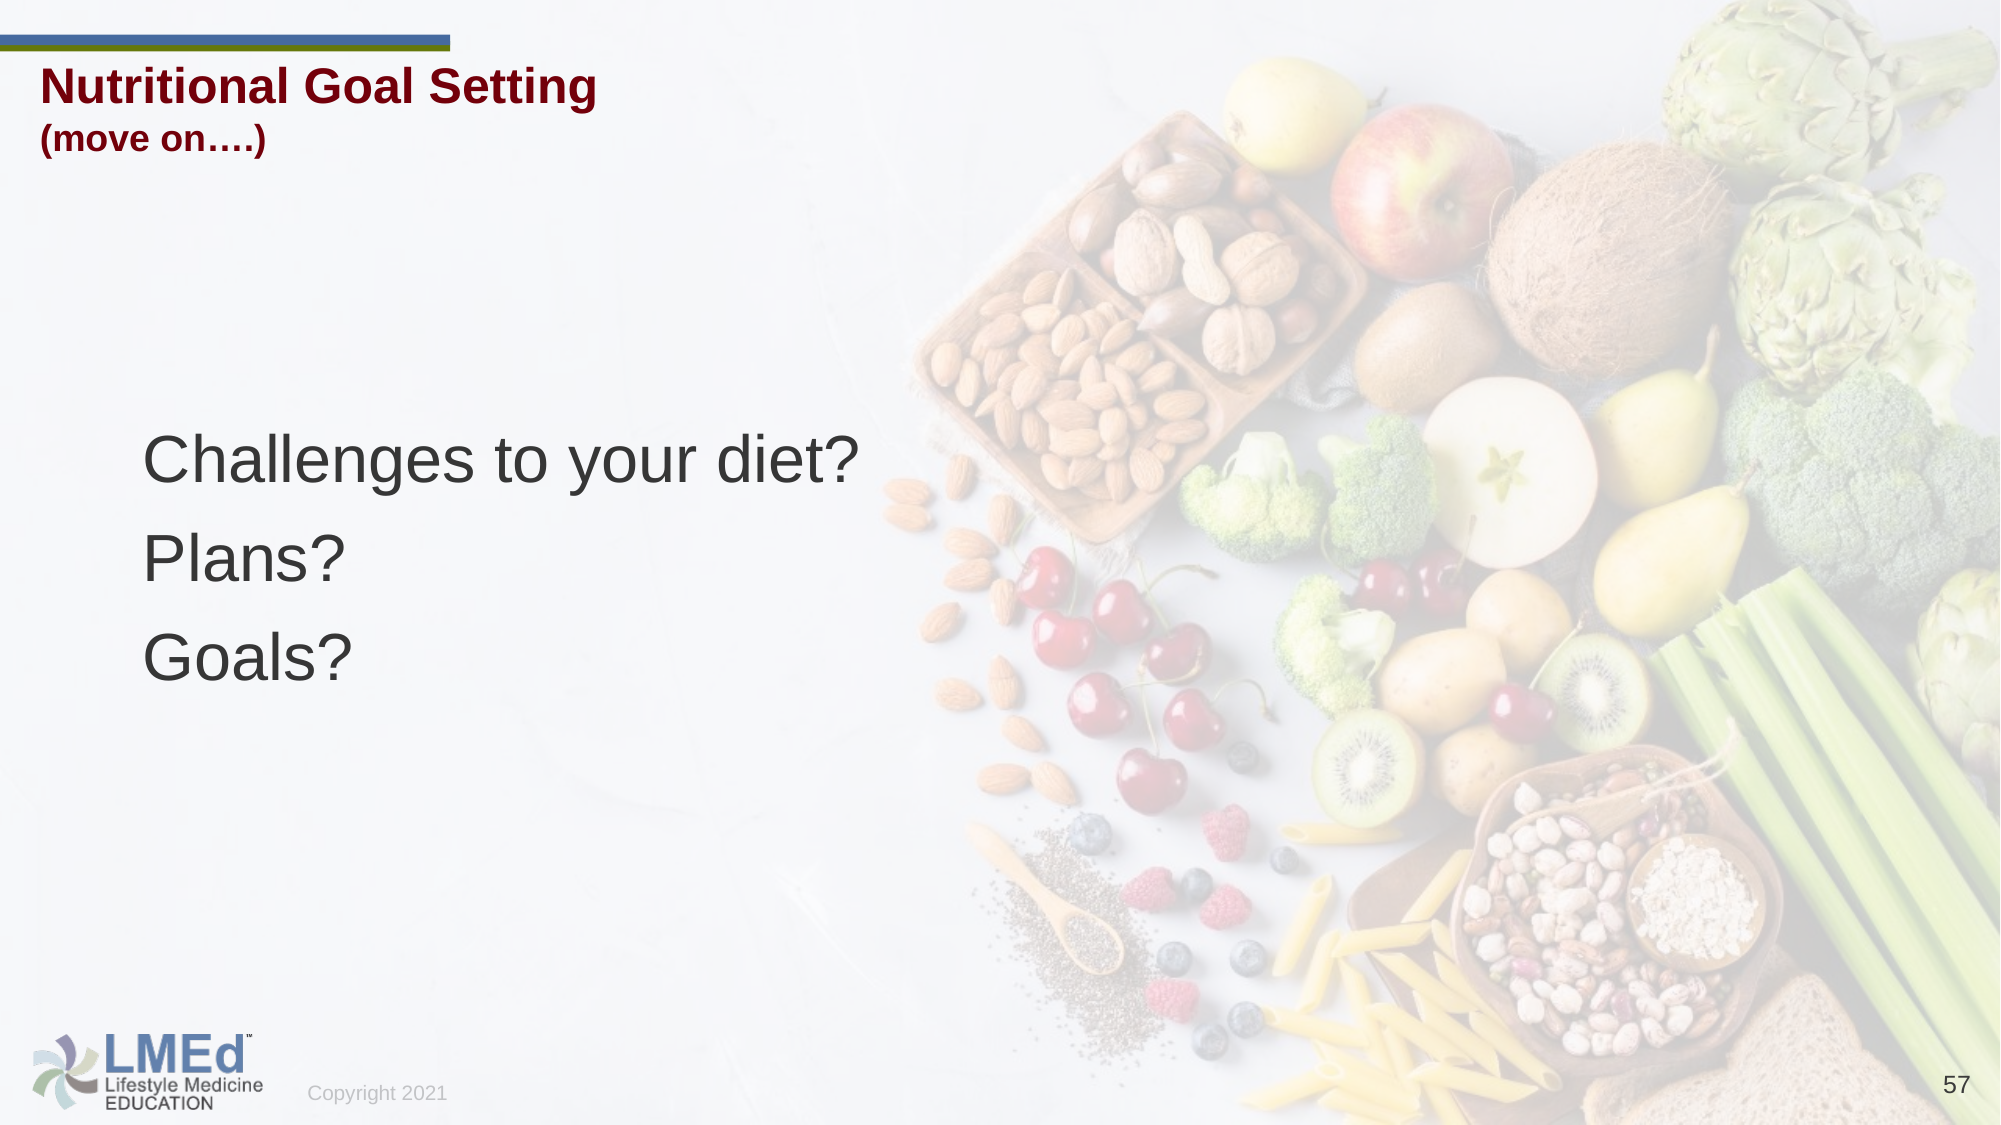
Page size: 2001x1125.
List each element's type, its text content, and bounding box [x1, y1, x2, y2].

text_box Nutritional Goal Setting (move on….) [24, 46, 950, 166]
text_box Challenges to your diet? Plans? Goals? [128, 408, 1144, 746]
picture [29, 1031, 266, 1114]
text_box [0, 34, 450, 52]
slide_number 57 [1852, 1053, 1987, 1114]
